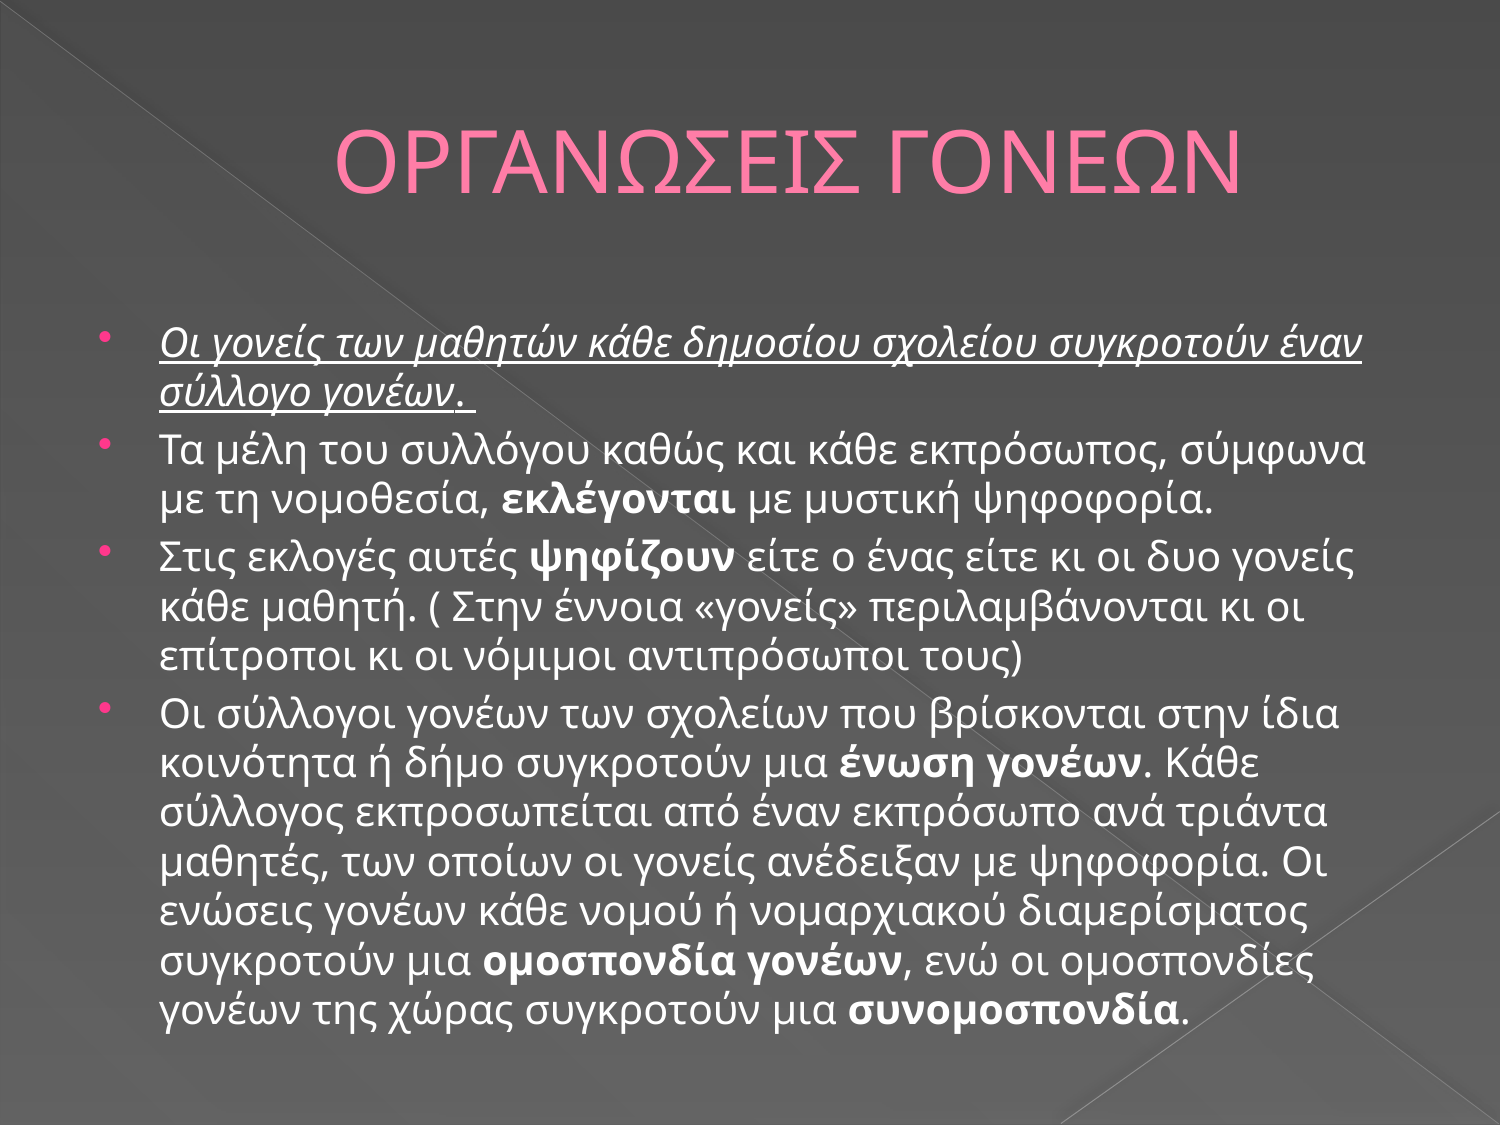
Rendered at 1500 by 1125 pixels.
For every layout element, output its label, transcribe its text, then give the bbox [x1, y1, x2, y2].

list Οι γονείς των μαθητών κάθε δημοσίου σχολείου συγκροτούν έναν σύλλογο γονέων. Τα μέλη του συλλόγου καθώς και κάθε εκπρόσωπος, σύμφωνα με τη νομοθεσία, εκλέγονται με μυστική ψηφοφορία. Στις εκλογές αυτές ψηφίζουν είτε ο ένας είτε κι οι δυο γονείς κάθε μαθητή. ( Στην έννοια «γονείς» περιλαμβάνονται κι οι επίτροποι κι οι νόμιμοι αντιπρόσωποι τους) Οι σύλλογοι γονέων των σχολείων που βρίσκονται στην ίδια κοινότητα ή δήμο συγκροτούν μια ένωση γονέων. Κάθε σύλλογος εκπροσωπείται από έναν εκπρόσωπο ανά τριάντα μαθητές, των οποίων οι γονείς ανέδειξαν με ψηφοφορία. Οι ενώσεις γονέων κάθε νομού ή νομαρχιακού διαμερίσματος συγκροτούν μια ομοσπονδία γονέων, ενώ οι ομοσπονδίες γονέων της χώρας συγκροτούν μια συνομοσπονδία. [75, 308, 1425, 1059]
title ΟΡΓΑΝΩΣΕΙΣ ΓΟΝΕΩΝ [75, 43, 1425, 274]
